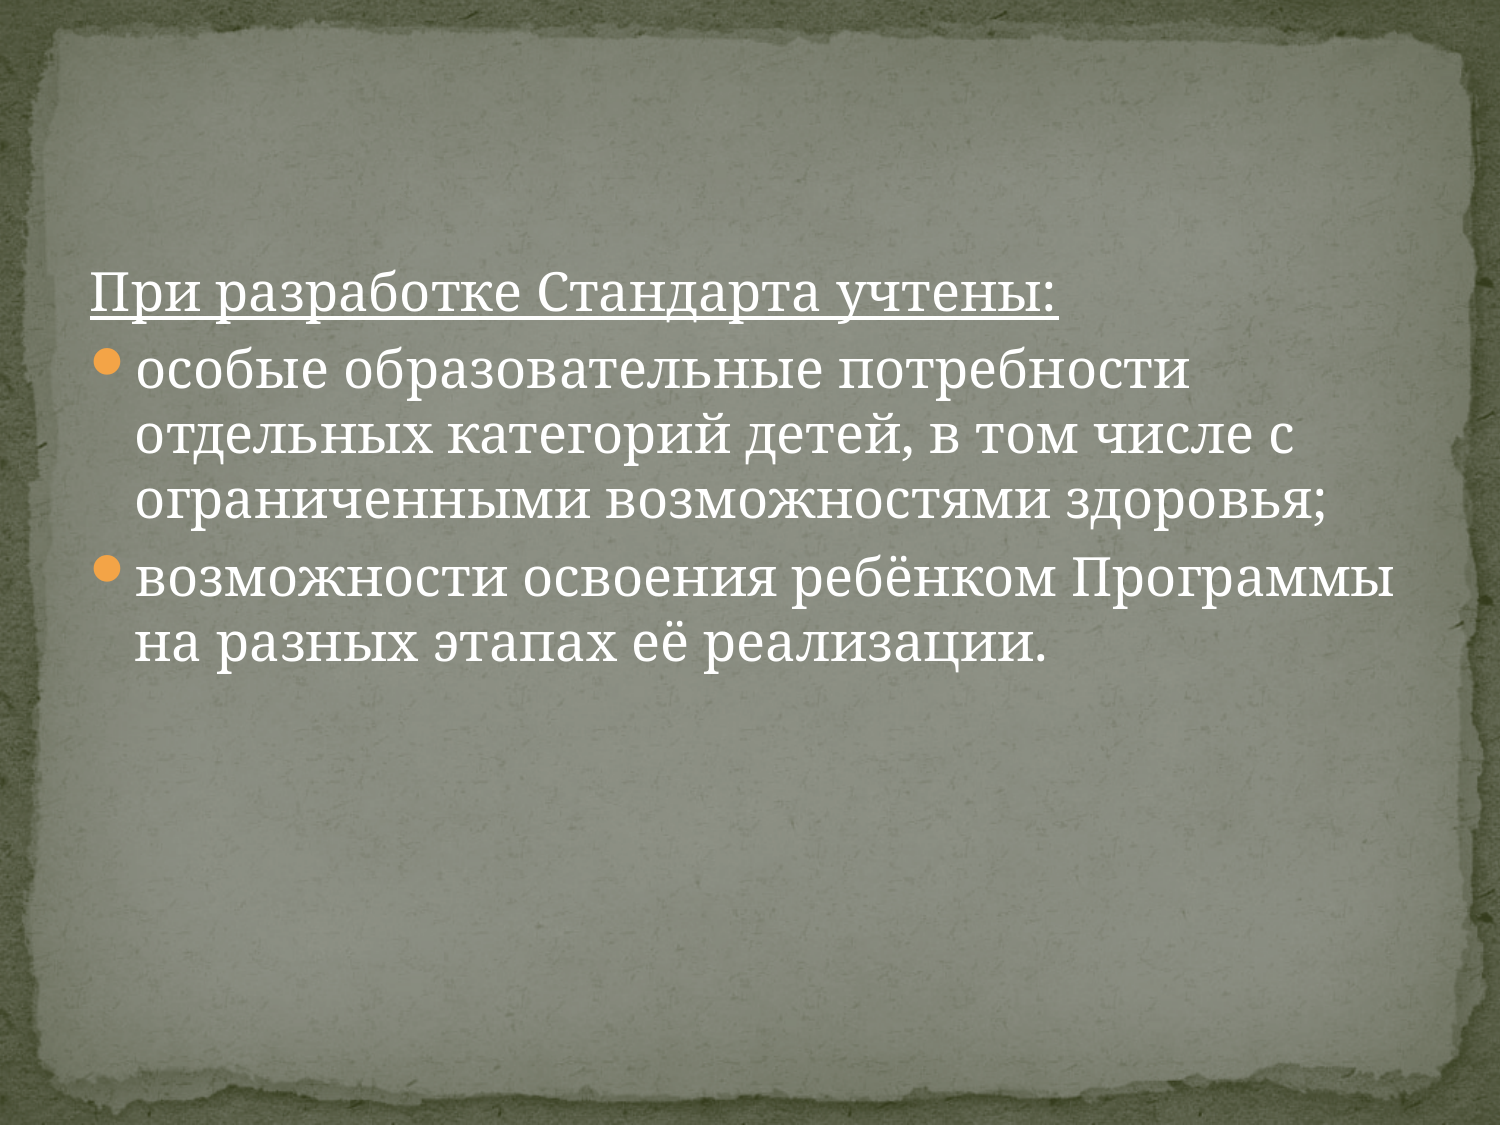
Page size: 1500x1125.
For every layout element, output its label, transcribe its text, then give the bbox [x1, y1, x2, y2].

list При разработке Стандарта учтены: особые образовательные потребности отдельных категорий детей, в том числе с ограниченными возможностями здоровья; возможности освоения ребёнком Программы на разных этапах её реализации. [75, 249, 1425, 1000]
